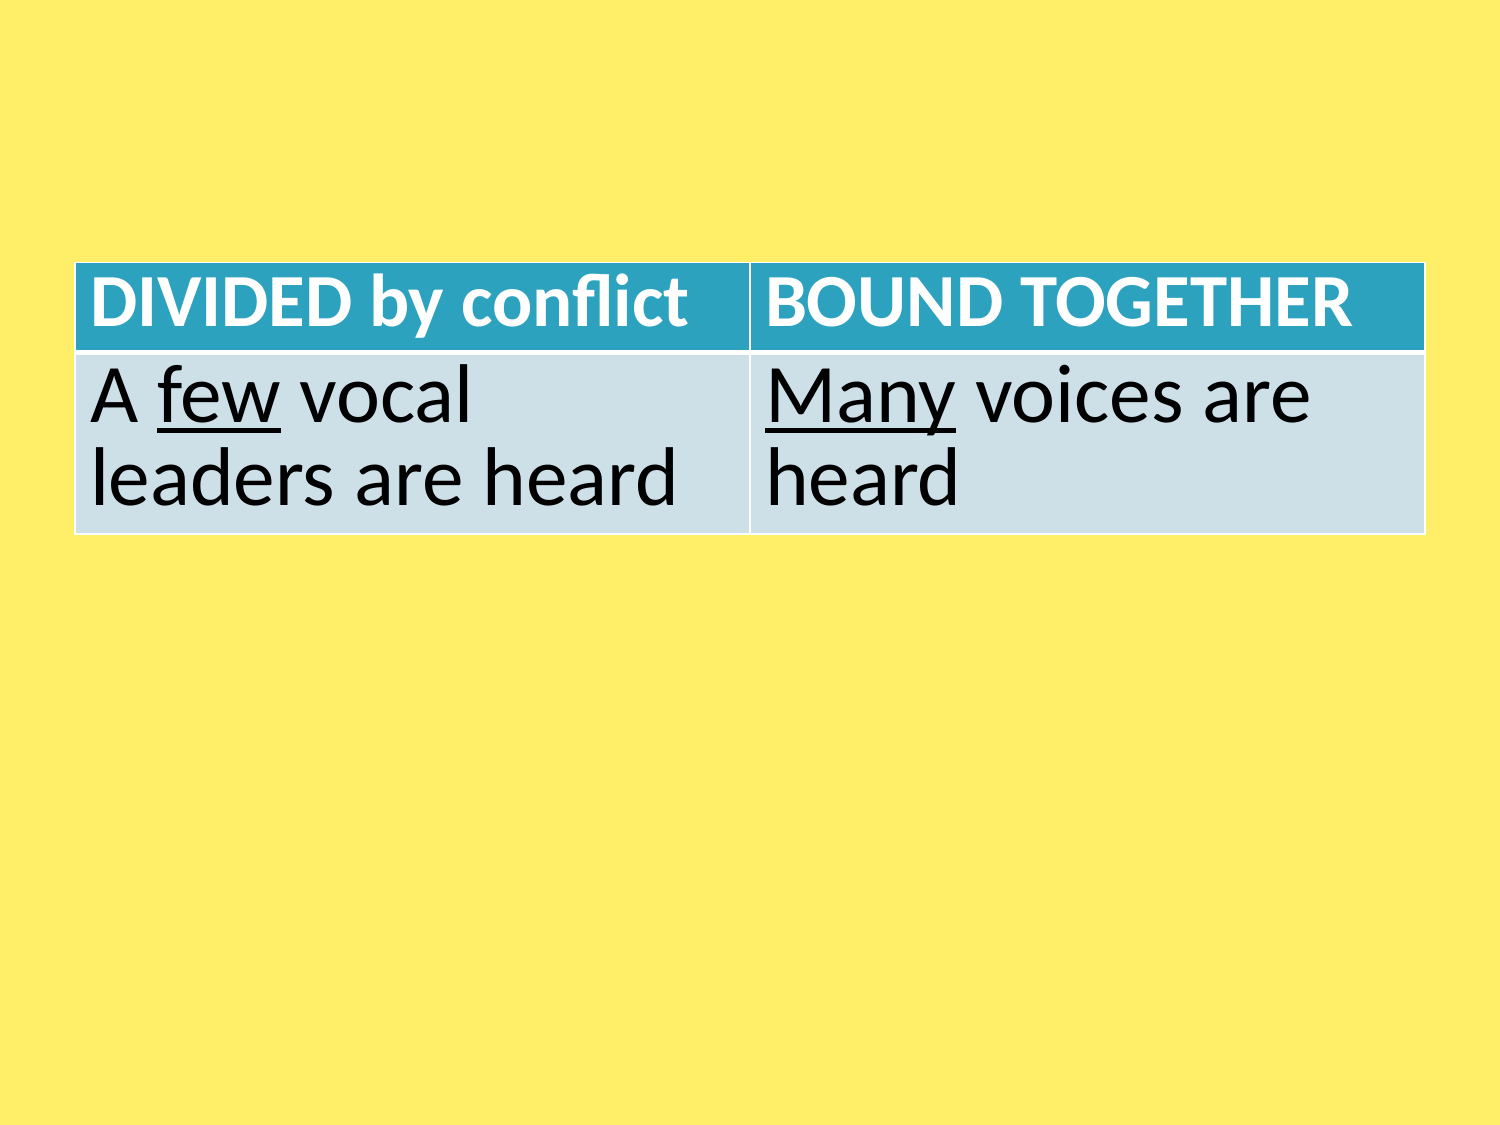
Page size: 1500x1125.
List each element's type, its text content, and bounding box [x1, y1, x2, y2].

table_header DIVIDED by conflict [76, 263, 749, 350]
table_cell Many voices are heard [751, 355, 1424, 533]
table_header BOUND TOGETHER [751, 263, 1424, 350]
table_cell A few vocal leaders are heard [76, 355, 749, 533]
